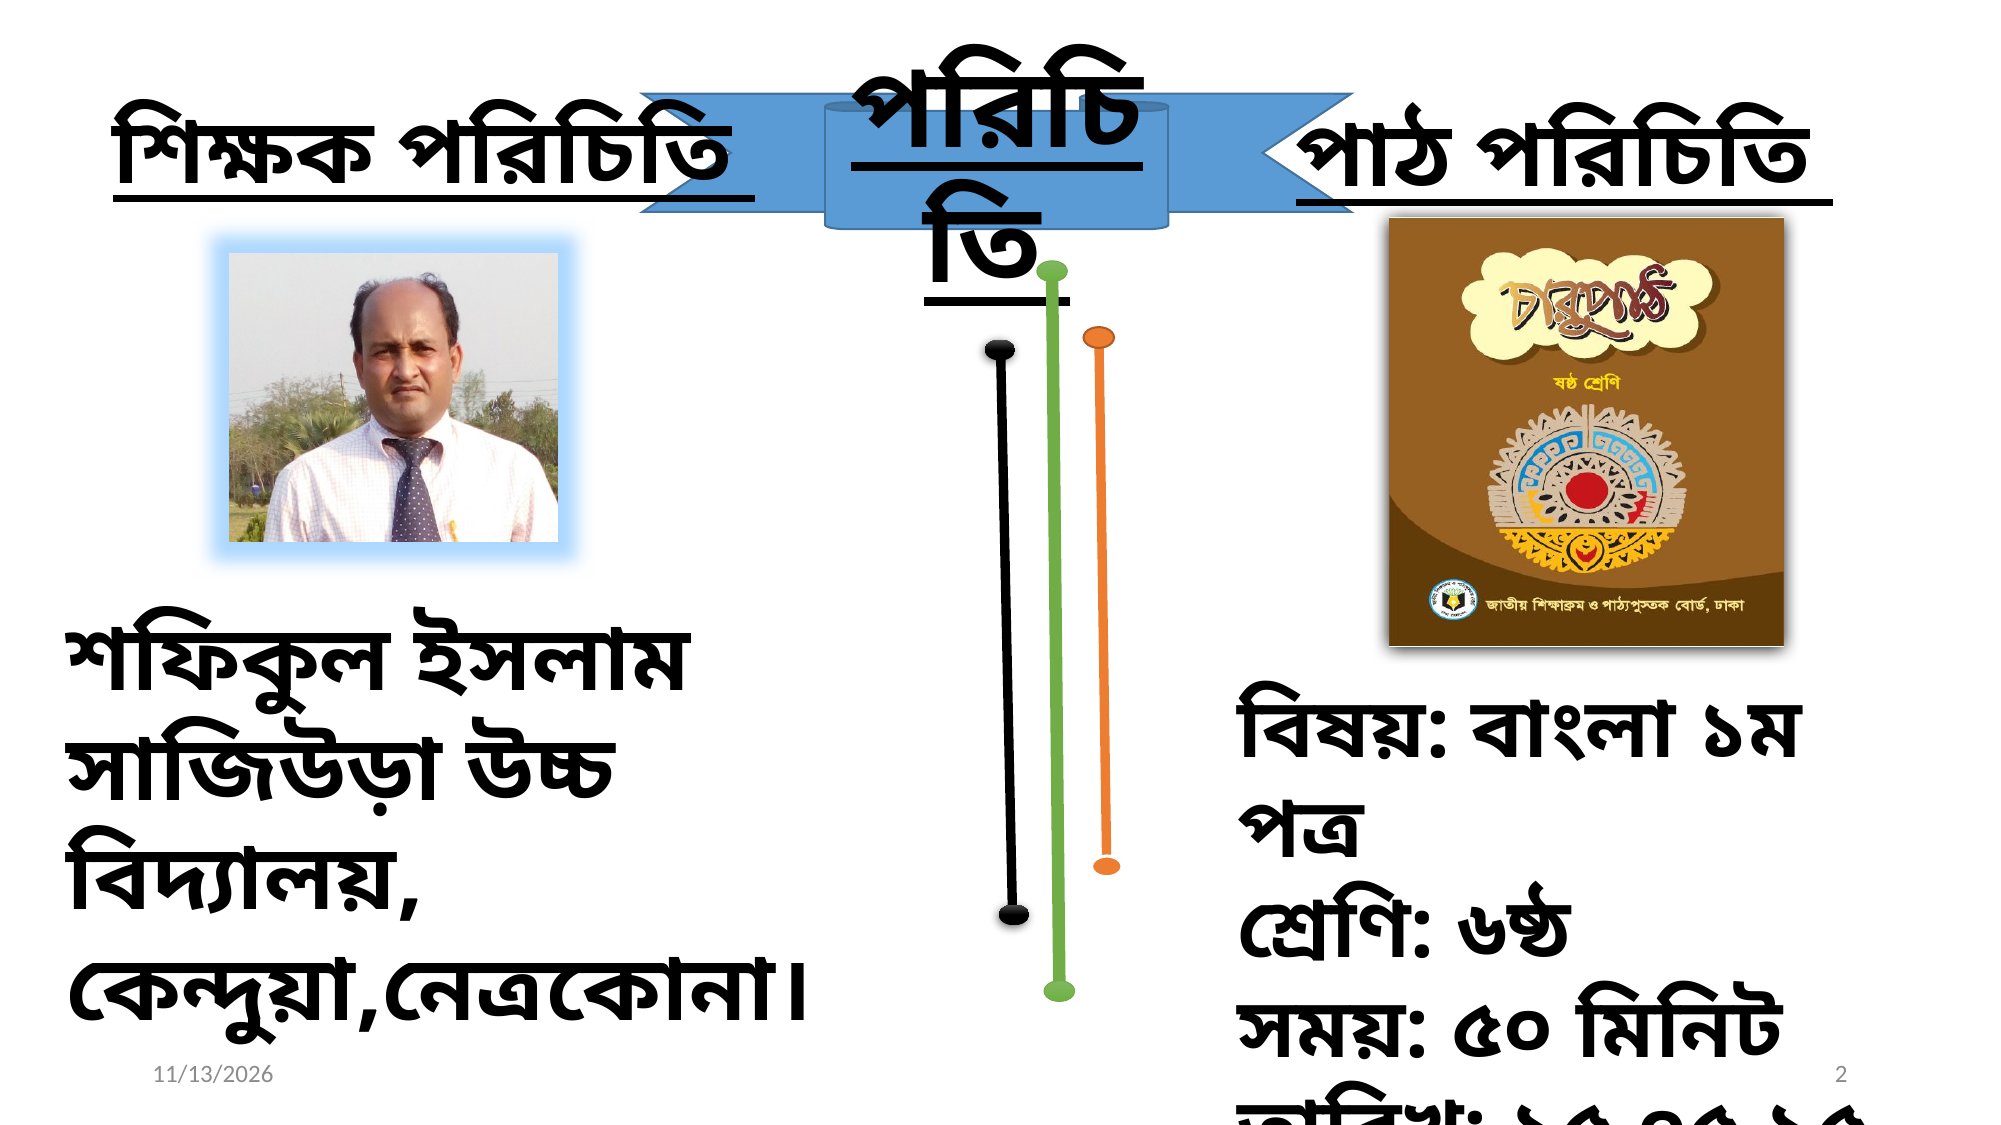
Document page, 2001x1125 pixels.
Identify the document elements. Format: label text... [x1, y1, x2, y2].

picture [1389, 217, 1784, 647]
text_box বিষয়: বাংলা ১ম পত্র শ্রেণি: ৬ষ্ঠ সময়: ৫০ মিনিট তারিখ: ১৫.০৫.১৫ খ্রিঃ [1222, 666, 1950, 1125]
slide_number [137, 1042, 588, 1103]
text_box [1043, 980, 1076, 1002]
text_box পাঠ পরিচিতি [1280, 87, 1849, 213]
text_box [51, 93, 1352, 940]
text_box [1000, 354, 1013, 906]
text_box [1098, 327, 1107, 877]
text_box শিক্ষক পরিচিতি [97, 84, 770, 93]
picture [229, 253, 558, 542]
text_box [1052, 278, 1060, 985]
